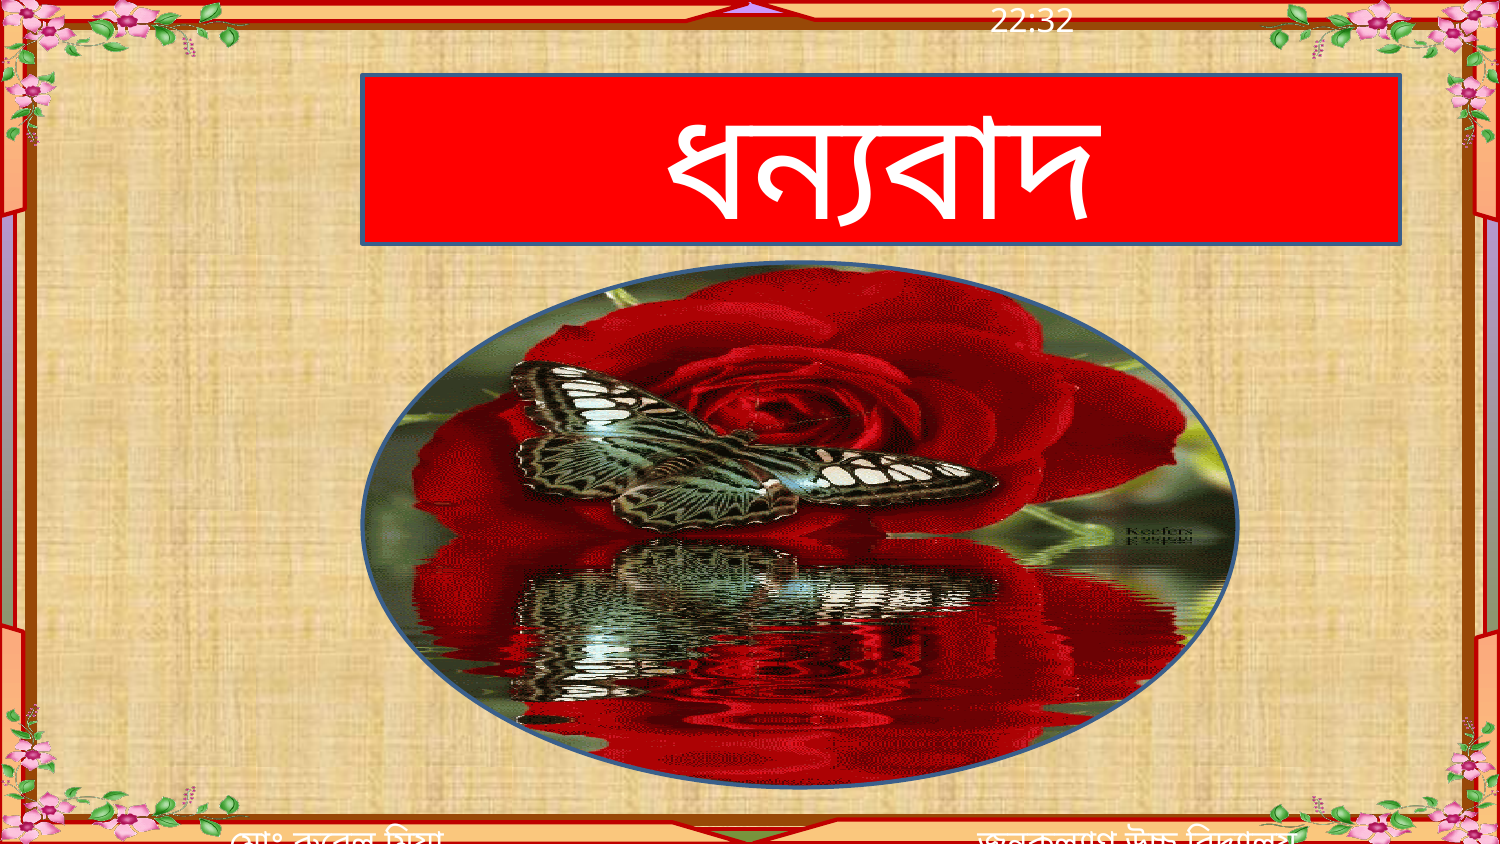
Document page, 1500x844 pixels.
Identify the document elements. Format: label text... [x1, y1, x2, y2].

picture [1259, 836, 1271, 840]
picture [17, 212, 25, 629]
picture [0, 0, 1500, 844]
picture [233, 836, 247, 844]
picture [1273, 836, 1284, 844]
text_box [360, 260, 1240, 790]
picture [1475, 216, 1483, 635]
text_box ধন্যবাদ [360, 73, 1402, 246]
picture [1283, 836, 1291, 844]
